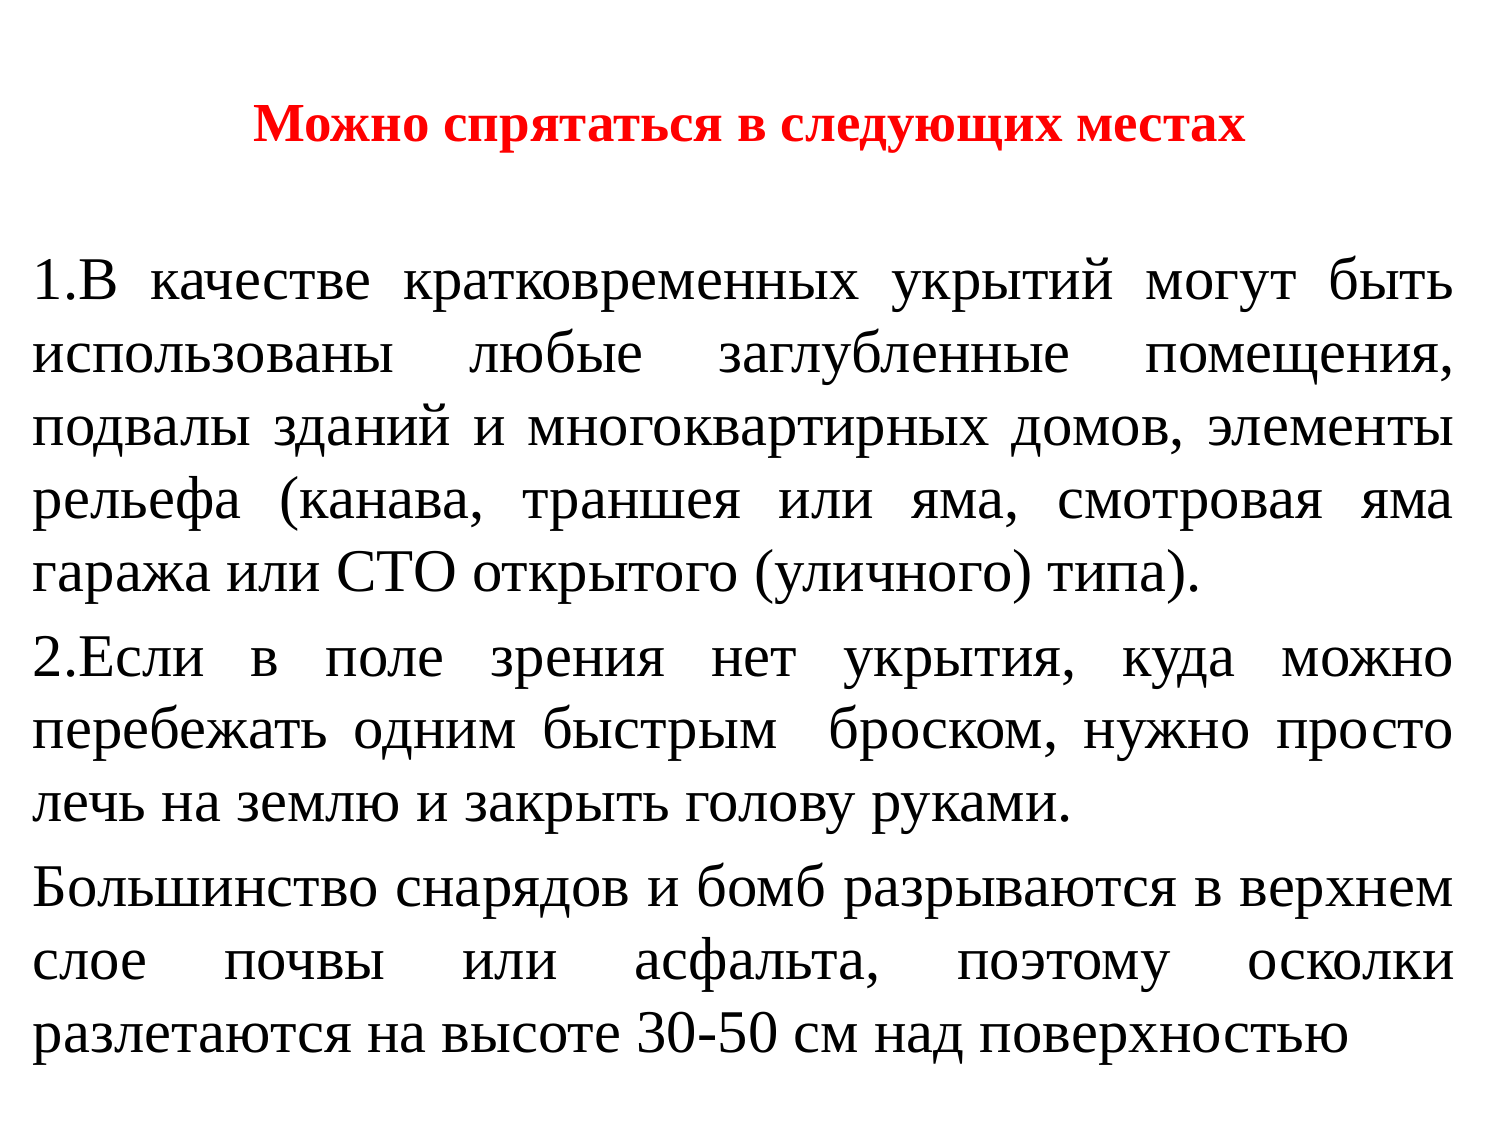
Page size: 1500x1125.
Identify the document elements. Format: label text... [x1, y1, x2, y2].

list 1.В качестве кратковременных укрытий могут быть использованы любые заглубленные помещения, подвалы зданий и многоквартирных домов, элементы рельефа (канава, траншея или яма, смотровая яма гаража или СТО открытого (уличного) типа). 2.Если в поле зрения нет укрытия, куда можно перебежать одним быстрым броском, нужно просто лечь на землю и закрыть голову руками. Большинство снарядов и бомб разрываются в верхнем слое почвы или асфальта, поэтому осколки разлетаются на высоте 30-50 см над поверхностью [17, 231, 1471, 1083]
title Можно спрятаться в следующих местах [75, 78, 1425, 231]
